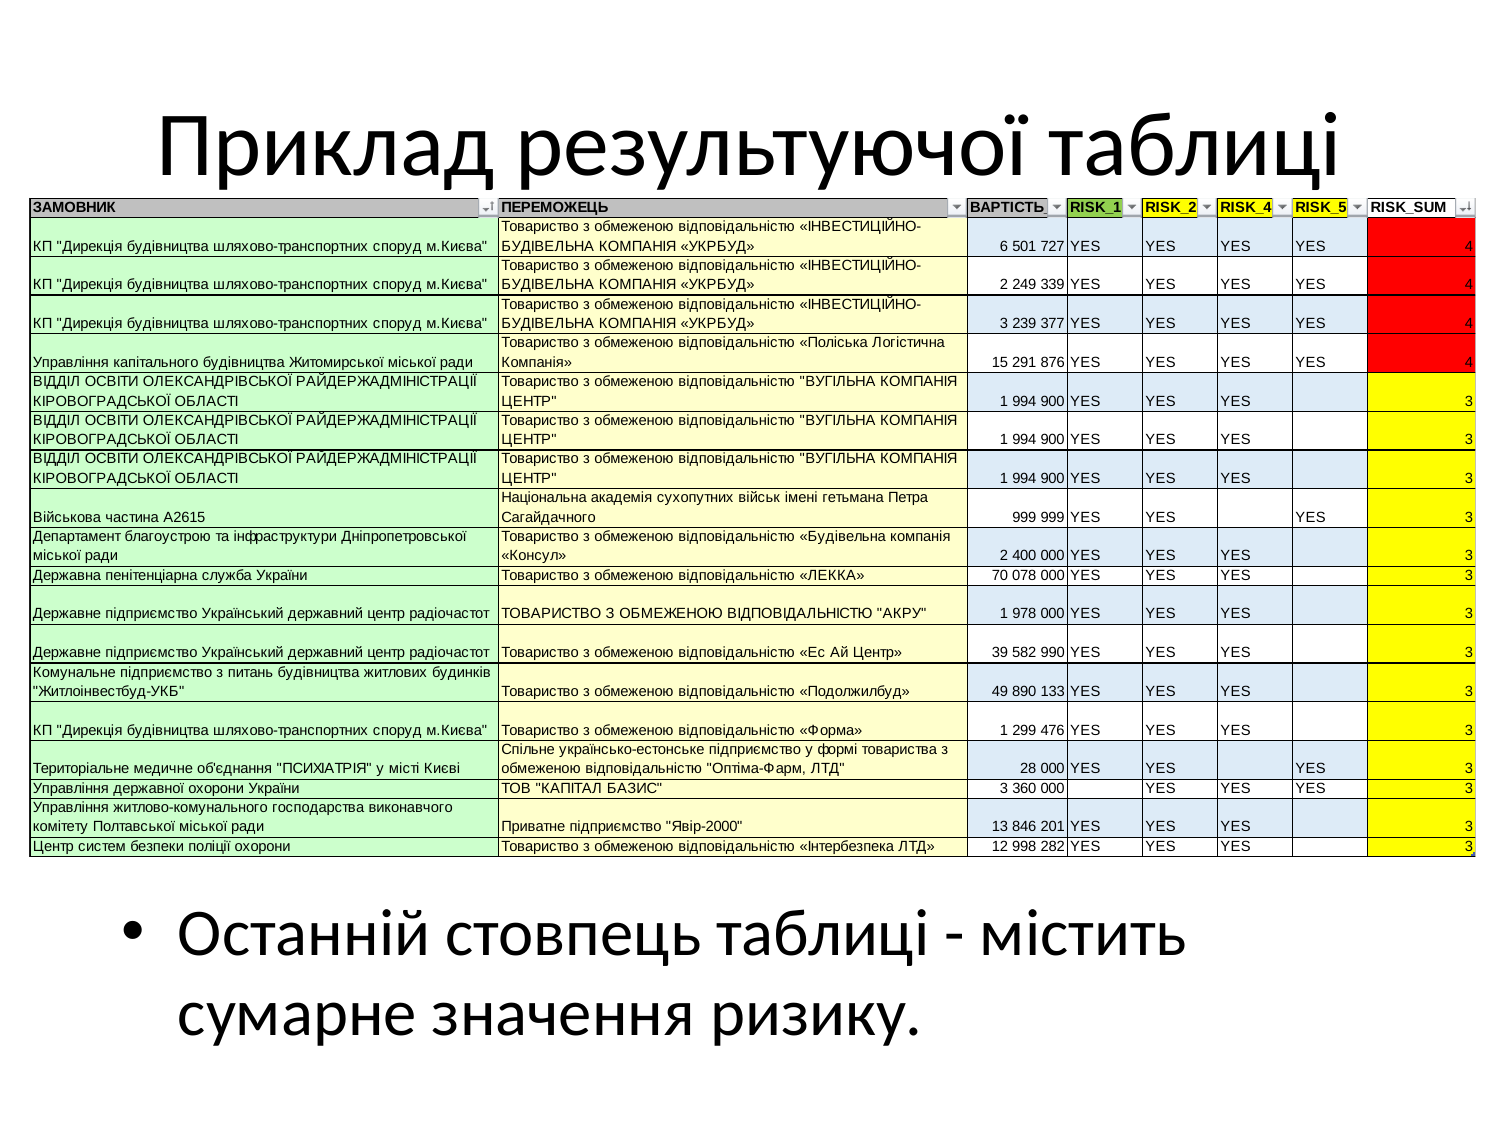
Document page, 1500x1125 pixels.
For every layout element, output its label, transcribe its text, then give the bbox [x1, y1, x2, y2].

text_box Останній стовпець таблиці - містить сумарне значення ризику. [106, 881, 1457, 1061]
picture [29, 197, 1477, 858]
title Приклад результуючої таблиці [75, 45, 1425, 196]
